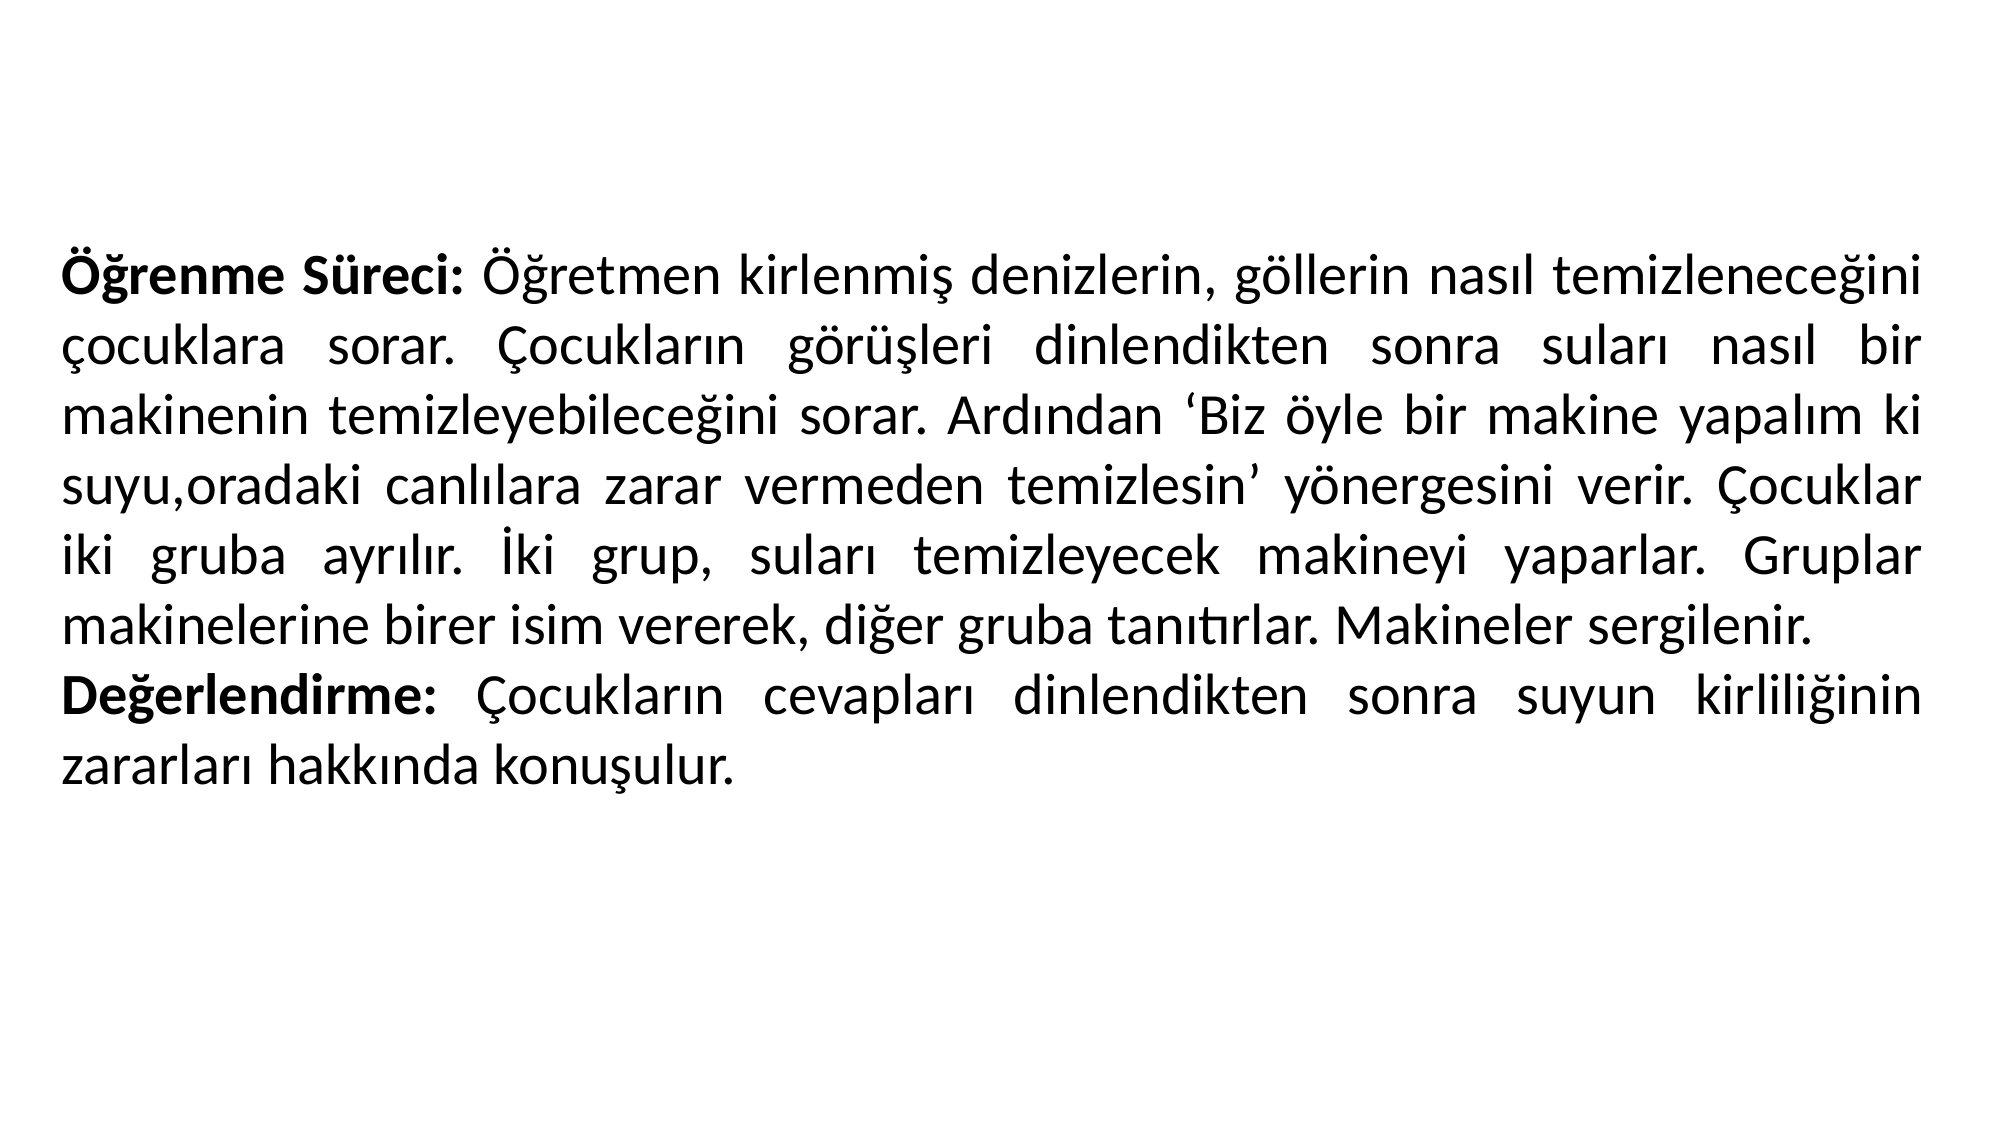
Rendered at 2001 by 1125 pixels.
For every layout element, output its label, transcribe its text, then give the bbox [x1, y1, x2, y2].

text_box Öğrenme Süreci: Öğretmen kirlenmiş denizlerin, göllerin nasıl temizleneceğini çocuklara sorar. Çocukların görüşleri dinlendikten sonra suları nasıl bir makinenin temizleyebileceğini sorar. Ardından ‘Biz öyle bir makine yapalım ki suyu,oradaki canlılara zarar vermeden temizlesin’ yönergesini verir. Çocuklar iki gruba ayrılır. İki grup, suları temizleyecek makineyi yaparlar. Gruplar makinelerine birer isim vererek, diğer gruba tanıtırlar. Makineler sergilenir. Değerlendirme: Çocukların cevapları dinlendikten sonra suyun kirliliğinin zararları hakkında konuşulur. [47, 228, 1939, 804]
